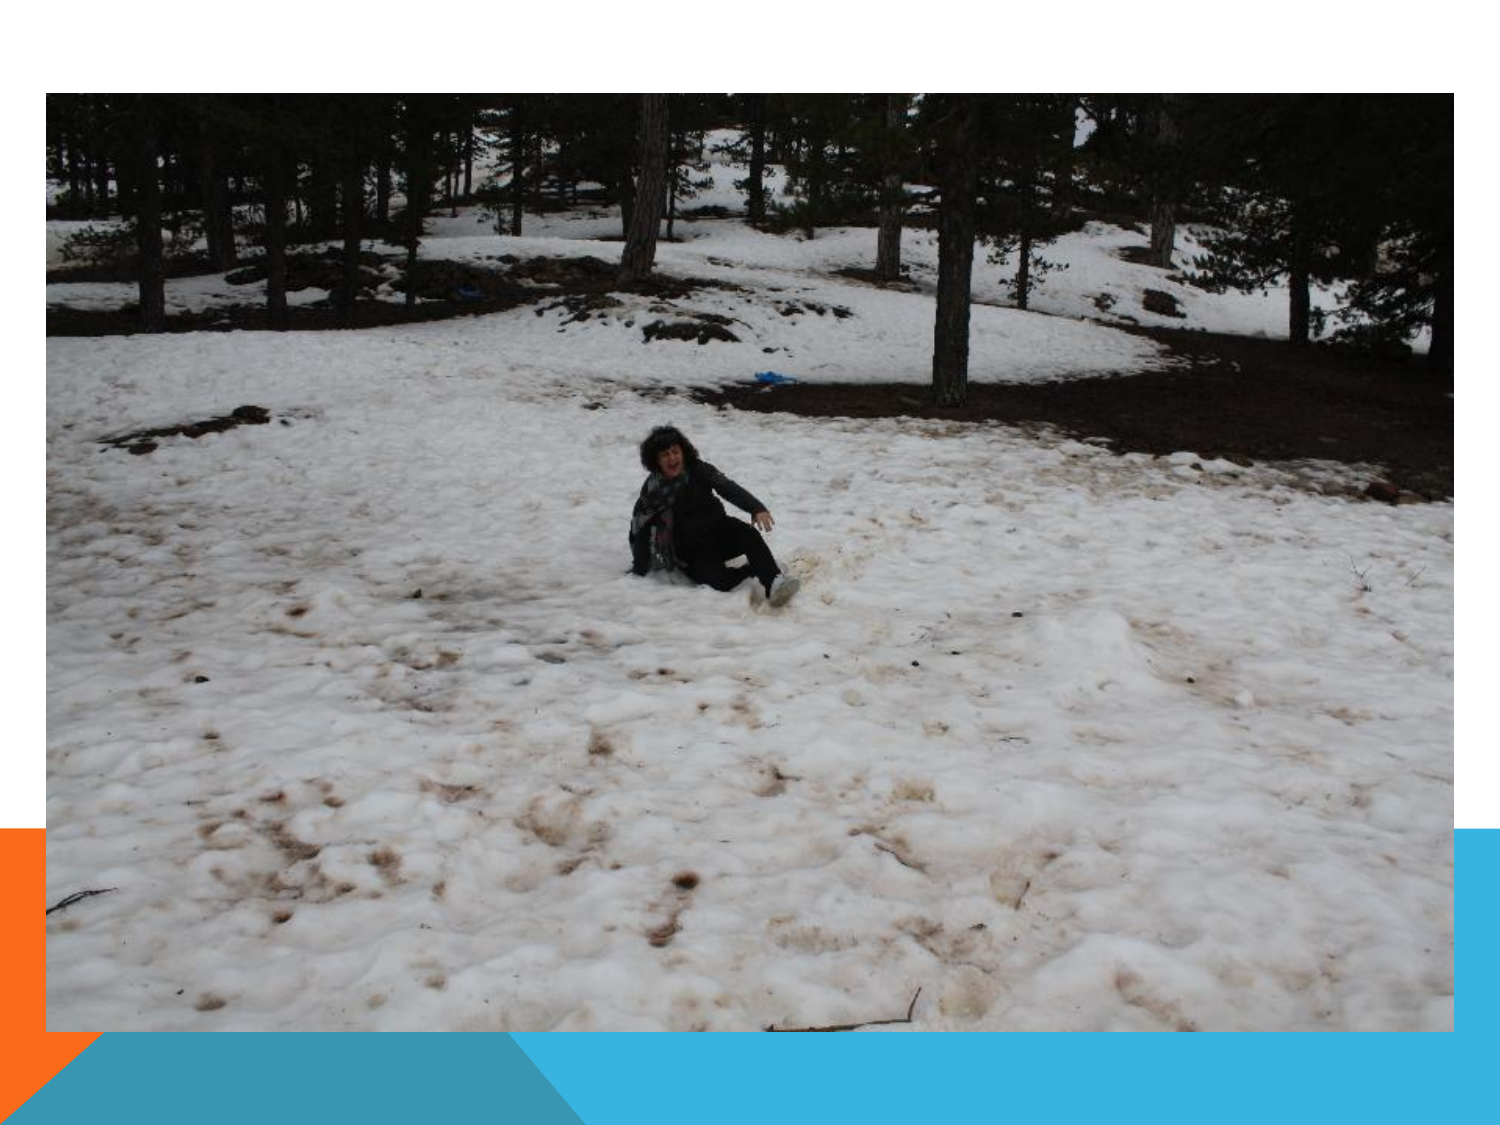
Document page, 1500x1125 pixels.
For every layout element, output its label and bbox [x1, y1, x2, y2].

picture [46, 93, 1454, 1032]
